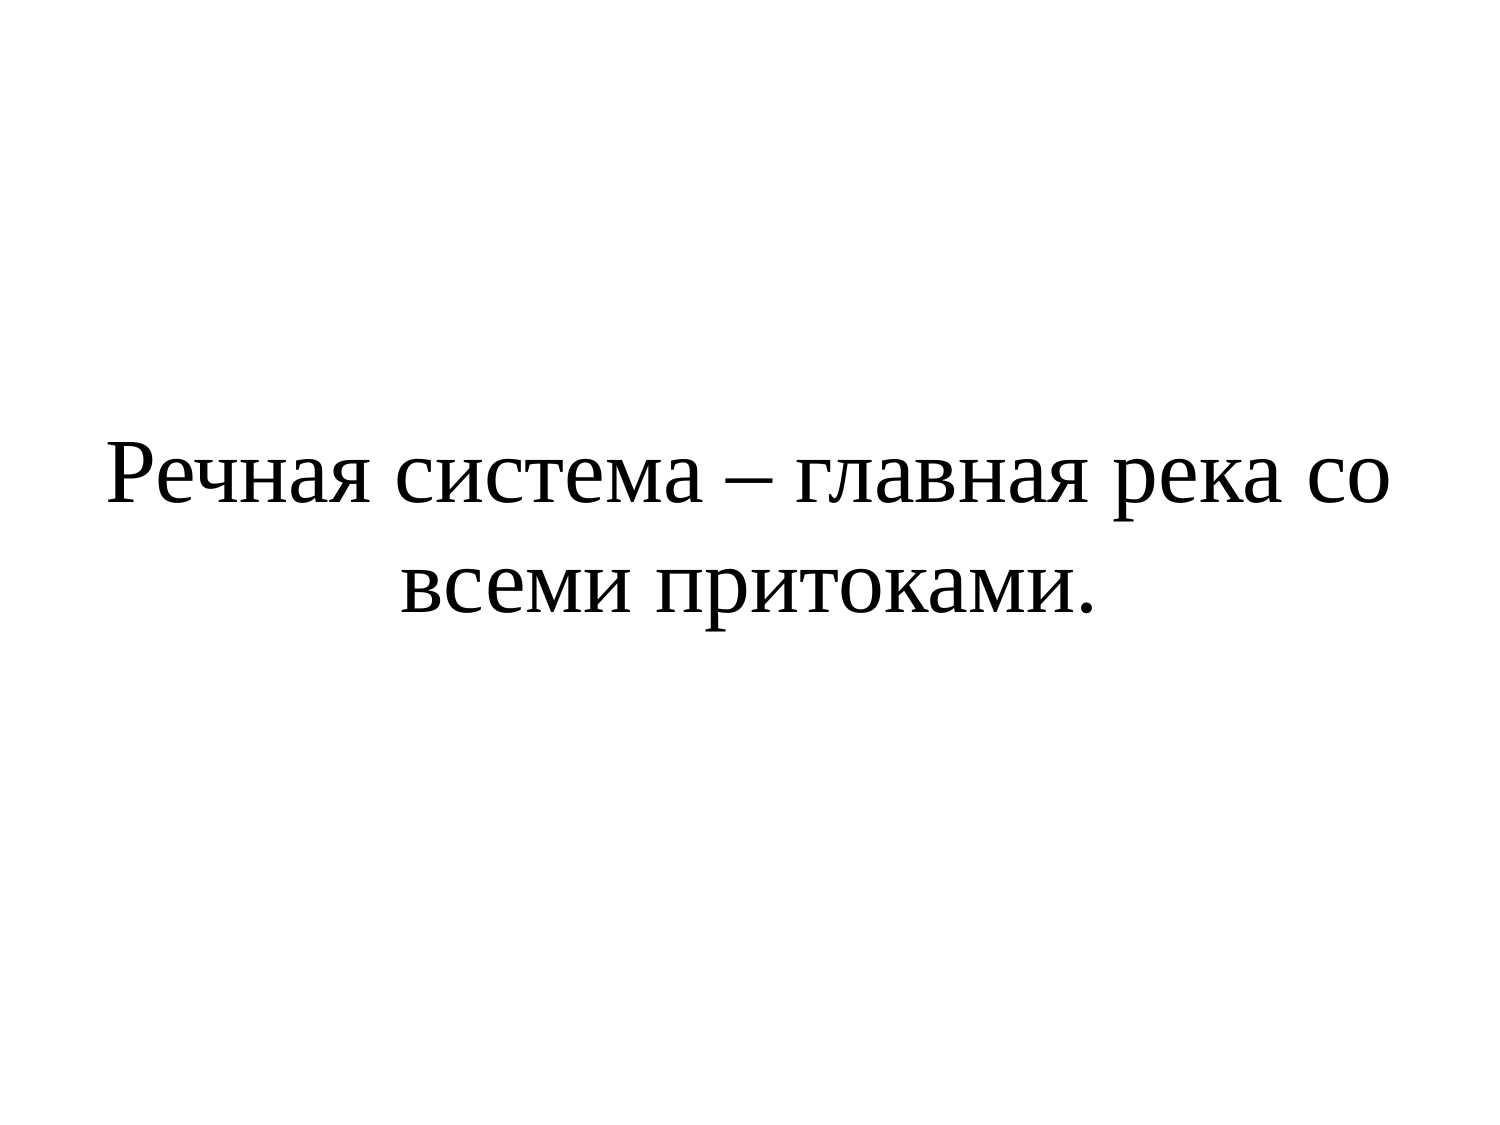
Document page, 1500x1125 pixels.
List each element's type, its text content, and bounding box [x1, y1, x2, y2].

title Речная система – главная река со всеми притоками. [75, 45, 1425, 997]
